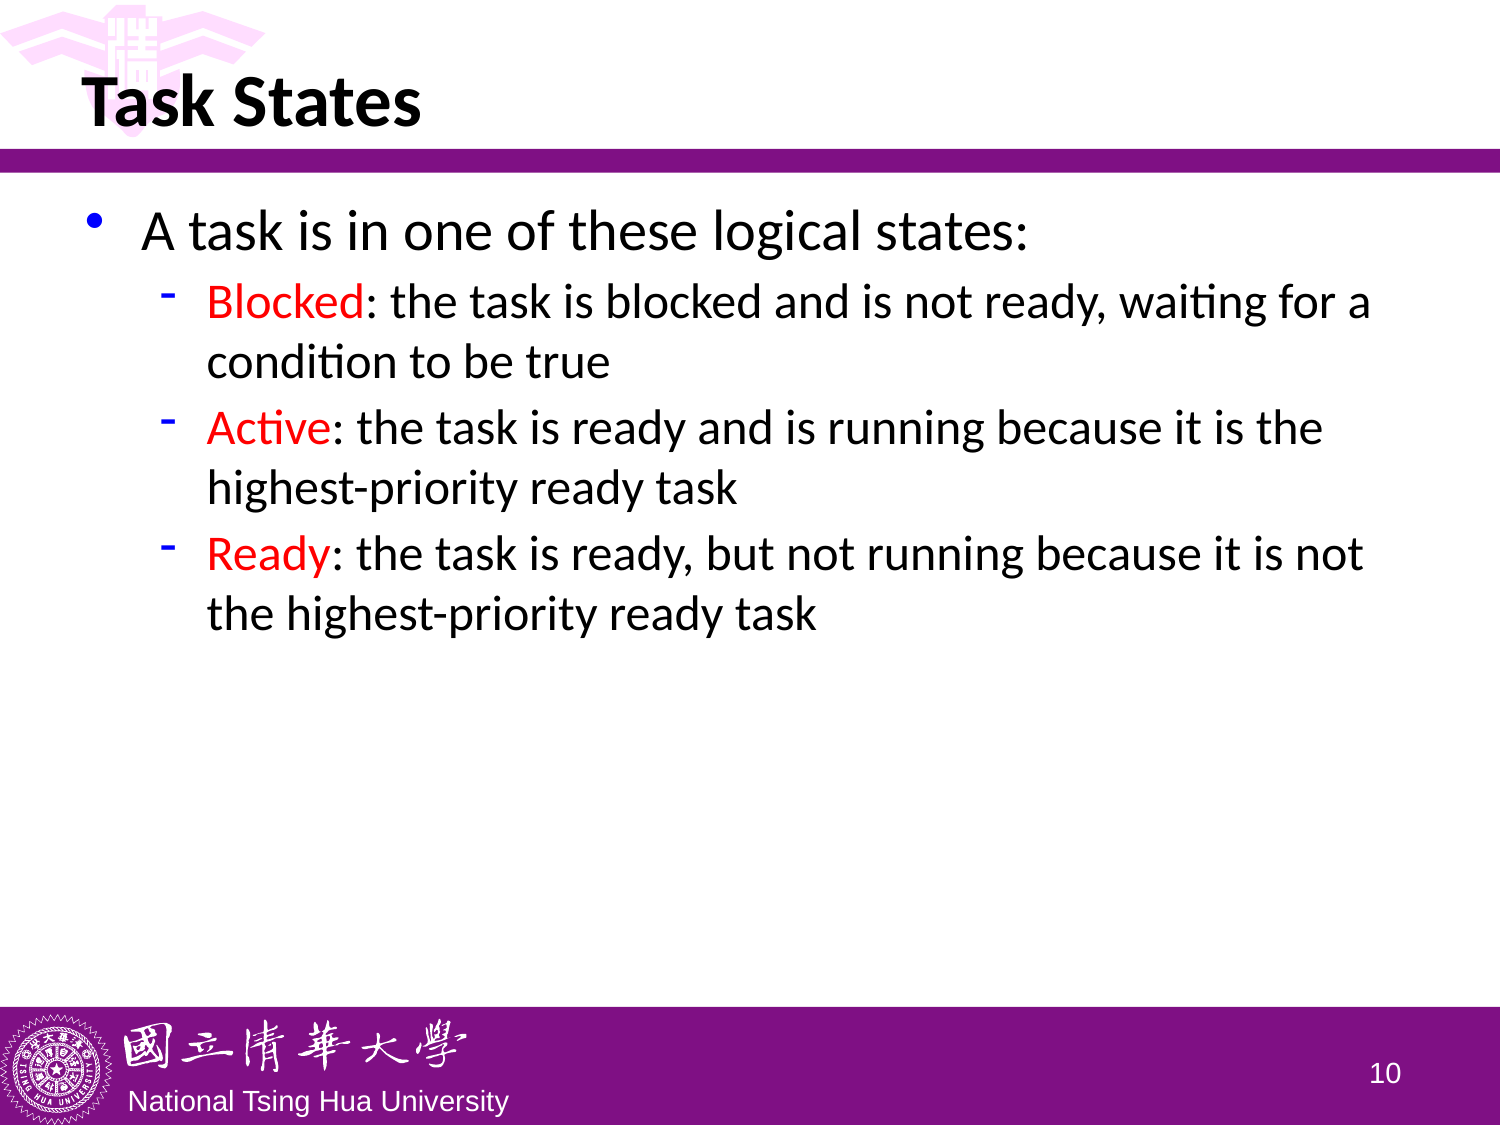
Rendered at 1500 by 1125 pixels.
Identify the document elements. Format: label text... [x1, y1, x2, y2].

title Task States [66, 37, 1413, 149]
list A task is in one of these logical states: Blocked: the task is blocked and is not ready, waiting for a condition to be true Active: the task is ready and is running because it is the highest-priority ready task Ready: the task is ready, but not running because it is not the highest-priority ready task [69, 184, 1412, 1000]
slide_number 9 [1104, 1021, 1417, 1097]
